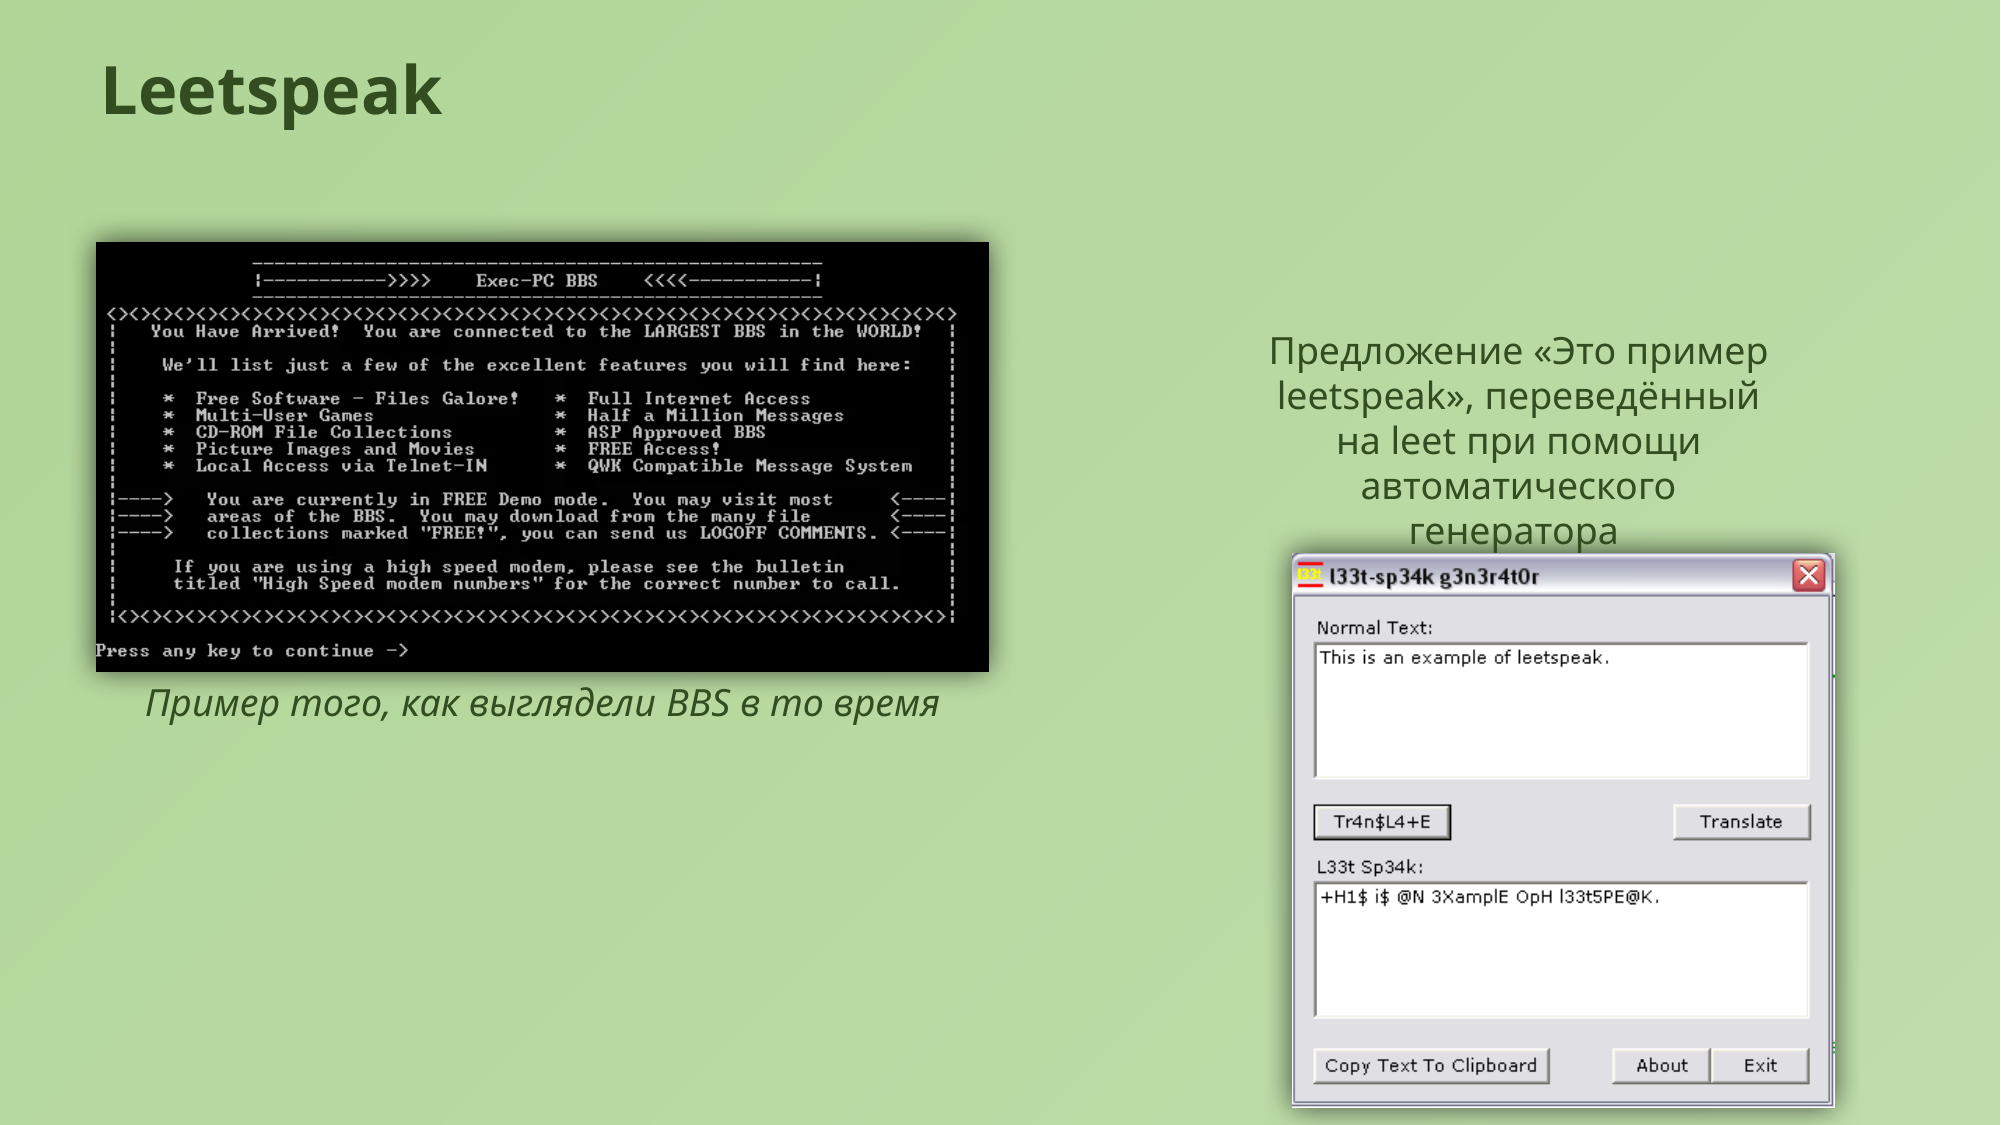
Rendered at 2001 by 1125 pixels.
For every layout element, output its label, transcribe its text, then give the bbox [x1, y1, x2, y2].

title Leetspeak [85, 0, 1095, 187]
text_box Пример того, как выглядели BBS в то время [130, 673, 956, 732]
picture [1292, 553, 1835, 1108]
text_box Предложение «Это пример leetspeak», переведённый на leet при помощи автоматического генератора [1247, 319, 1790, 560]
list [96, 242, 989, 673]
